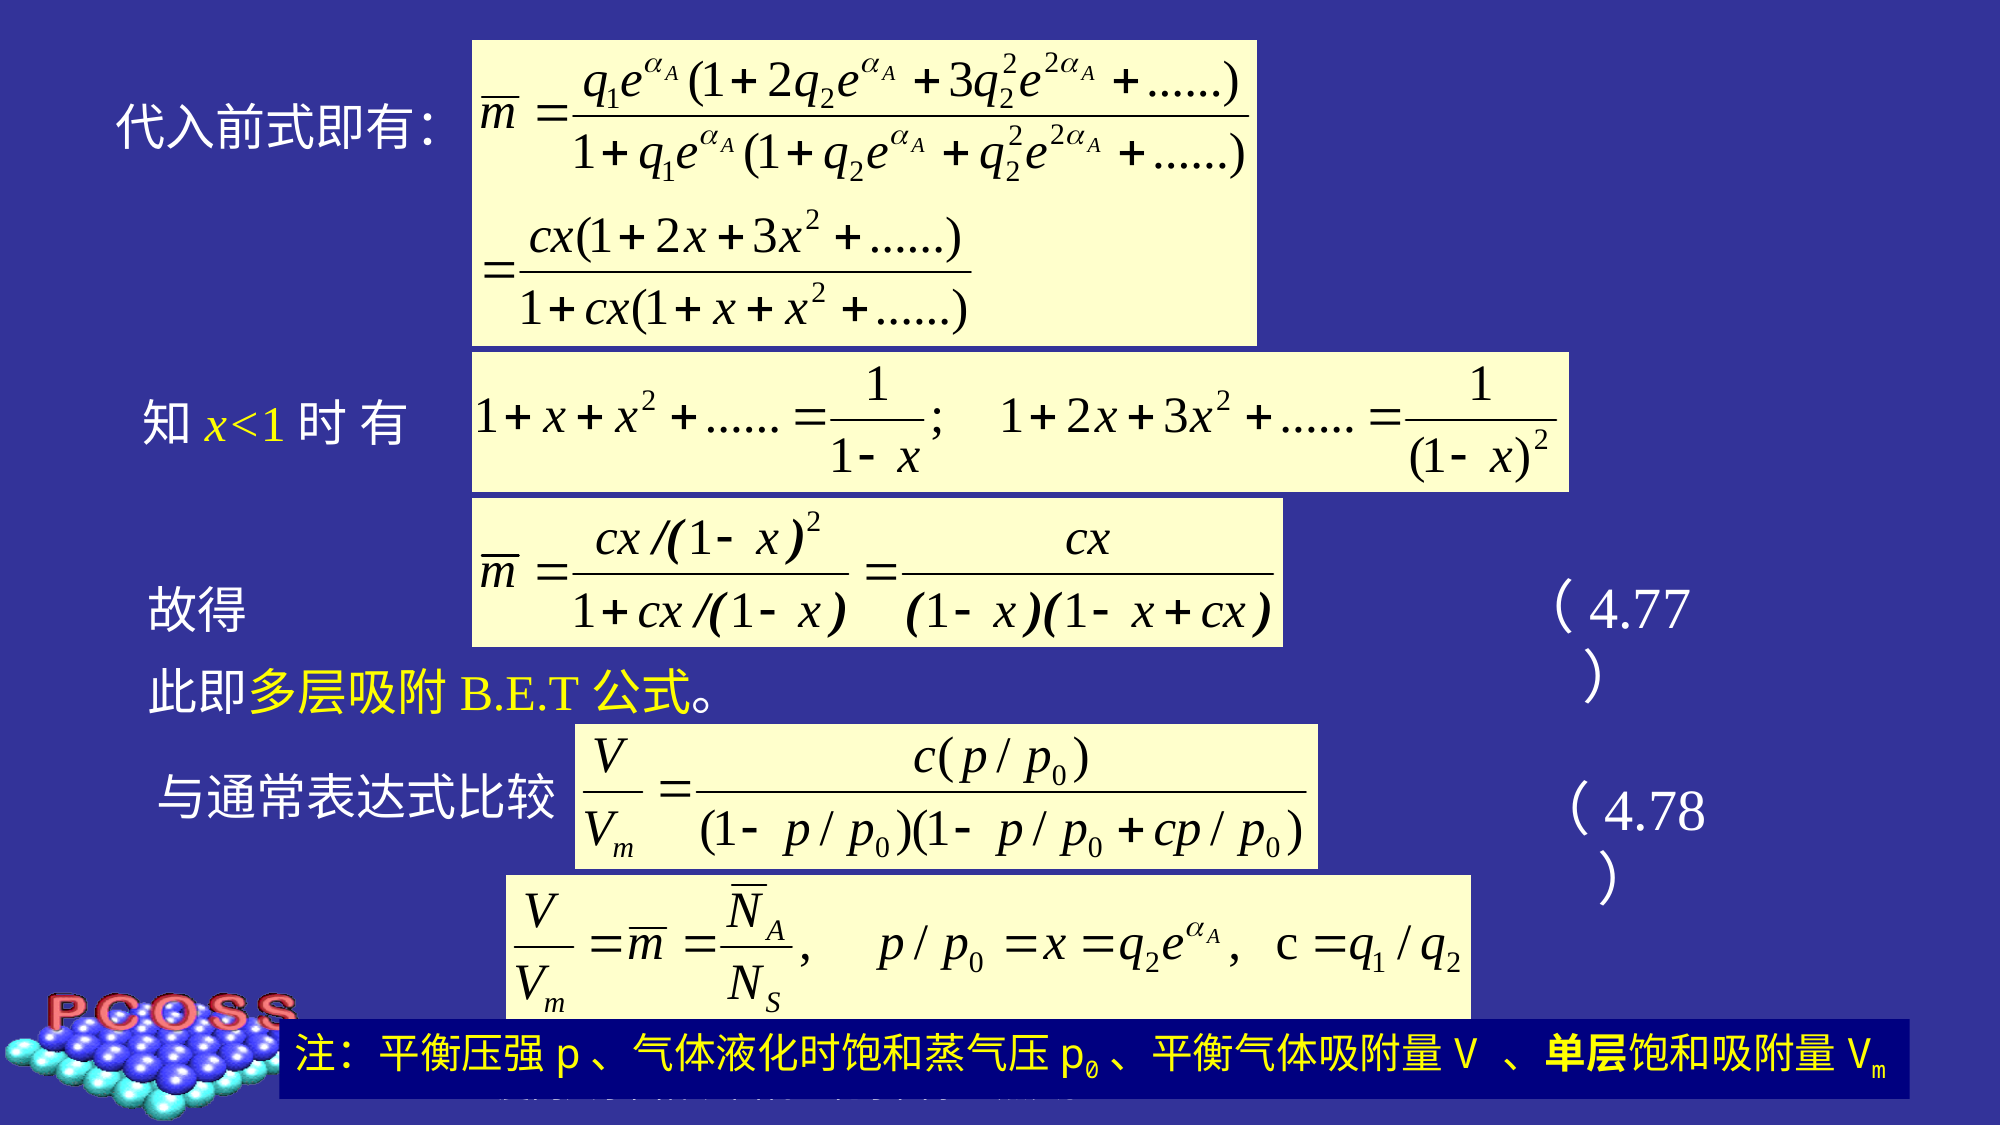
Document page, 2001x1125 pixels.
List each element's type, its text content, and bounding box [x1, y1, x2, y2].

text_box 注：平衡压强p、气体液化时饱和蒸气压p0、平衡气体吸附量V 、单层饱和吸附量Vm [279, 1019, 1910, 1099]
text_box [471, 39, 1258, 347]
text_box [505, 874, 1472, 1024]
text_box 知x<1时 有 [128, 372, 431, 455]
picture [0, 986, 317, 1125]
text_box （4.78） [1505, 764, 1748, 920]
text_box 故得 此即多层吸附B.E.T公式。 [133, 559, 1331, 714]
list 代入前式即有： [100, 76, 466, 186]
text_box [471, 351, 1569, 493]
text_box （4.77） [1490, 562, 1733, 718]
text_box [574, 723, 1319, 870]
text_box 与通常表达式比较 [141, 746, 569, 851]
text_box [471, 497, 1283, 648]
